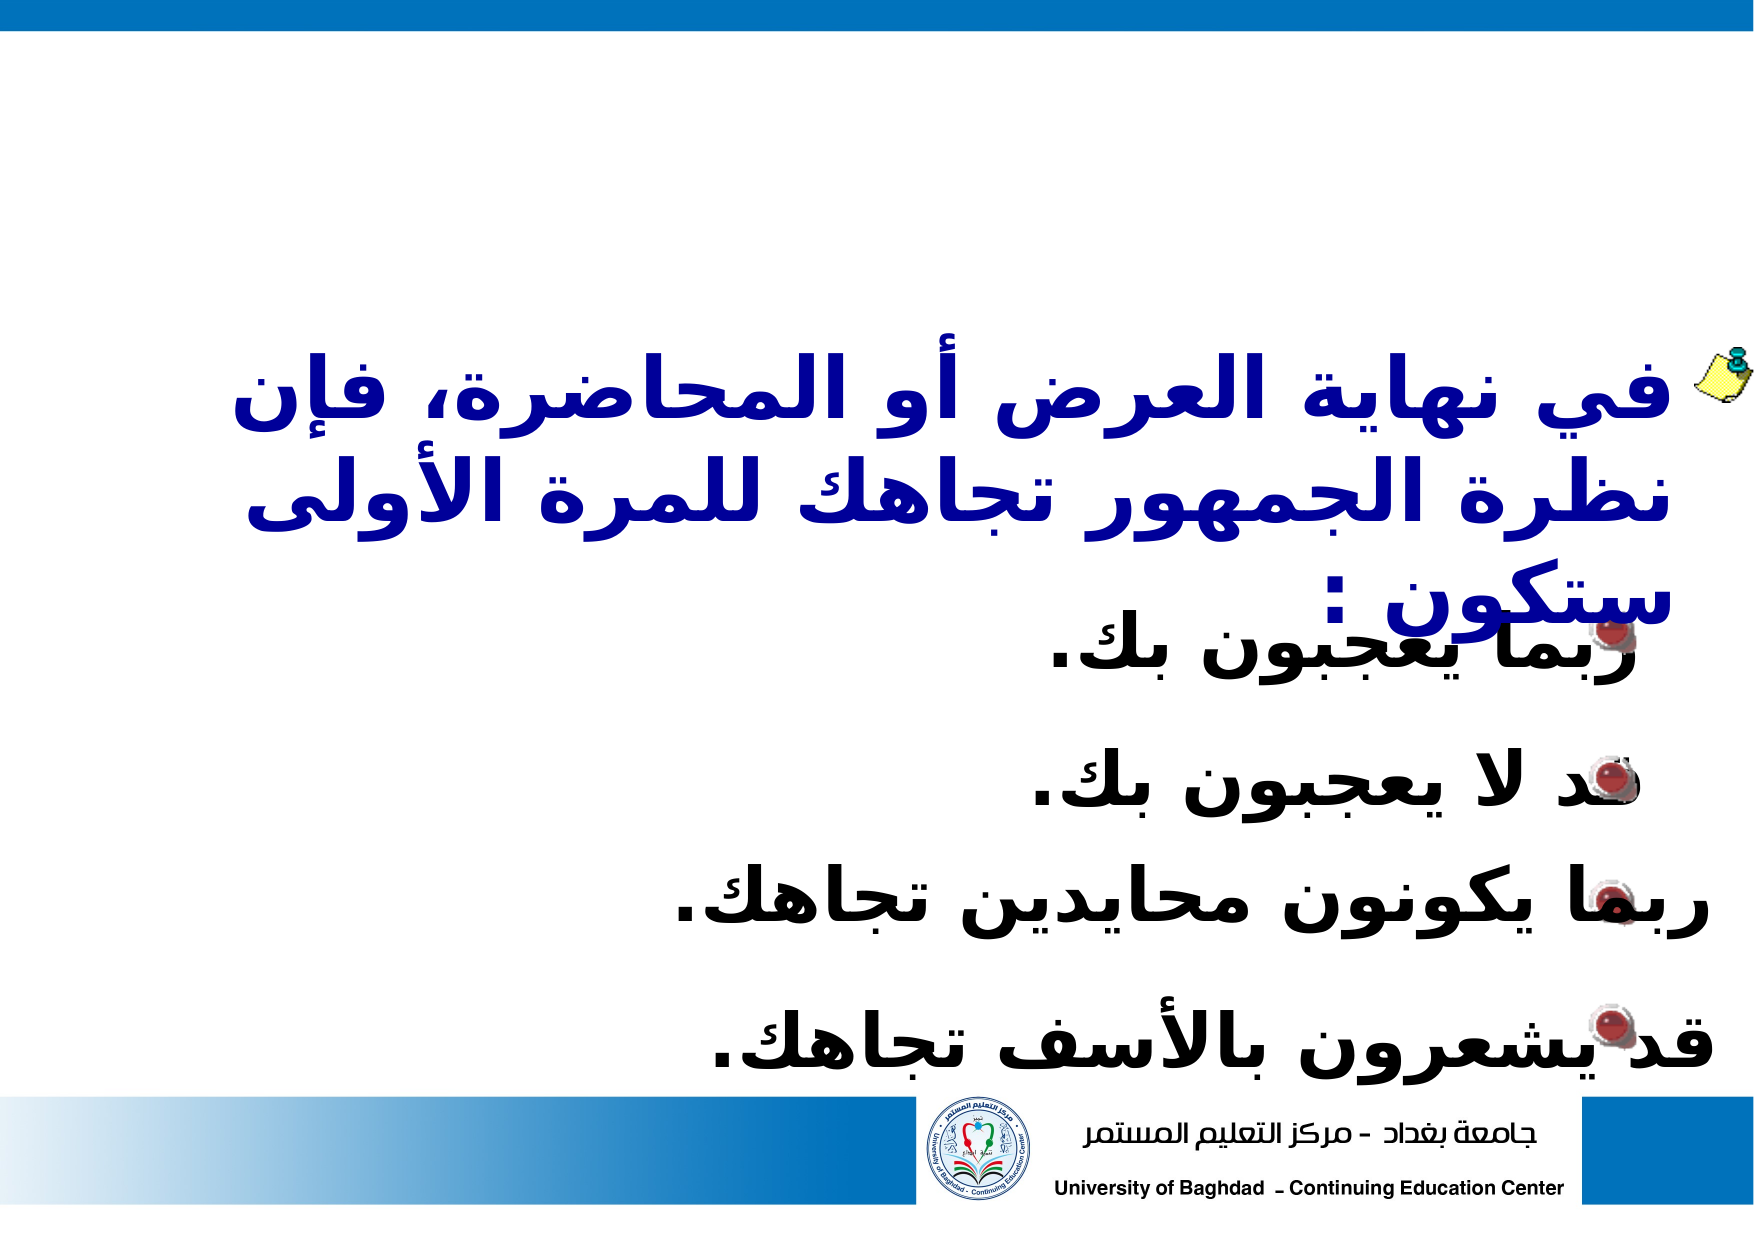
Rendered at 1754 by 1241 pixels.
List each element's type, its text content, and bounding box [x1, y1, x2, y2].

text_box قد يشعرون بالأسف تجاهك. [691, 984, 1737, 1092]
text_box ربما يعجبون بك. [1003, 650, 1659, 692]
text_box في نهاية العرض أو المحاضرة، فإن نظرة الجمهور تجاهك للمرة الأولى ستكون : [29, 324, 1695, 650]
text_box قد لا يعجبون بك. [1011, 722, 1665, 830]
picture [0, 0, 1754, 1241]
text_box ربما يكونون محايدين تجاهك. [654, 838, 1732, 946]
